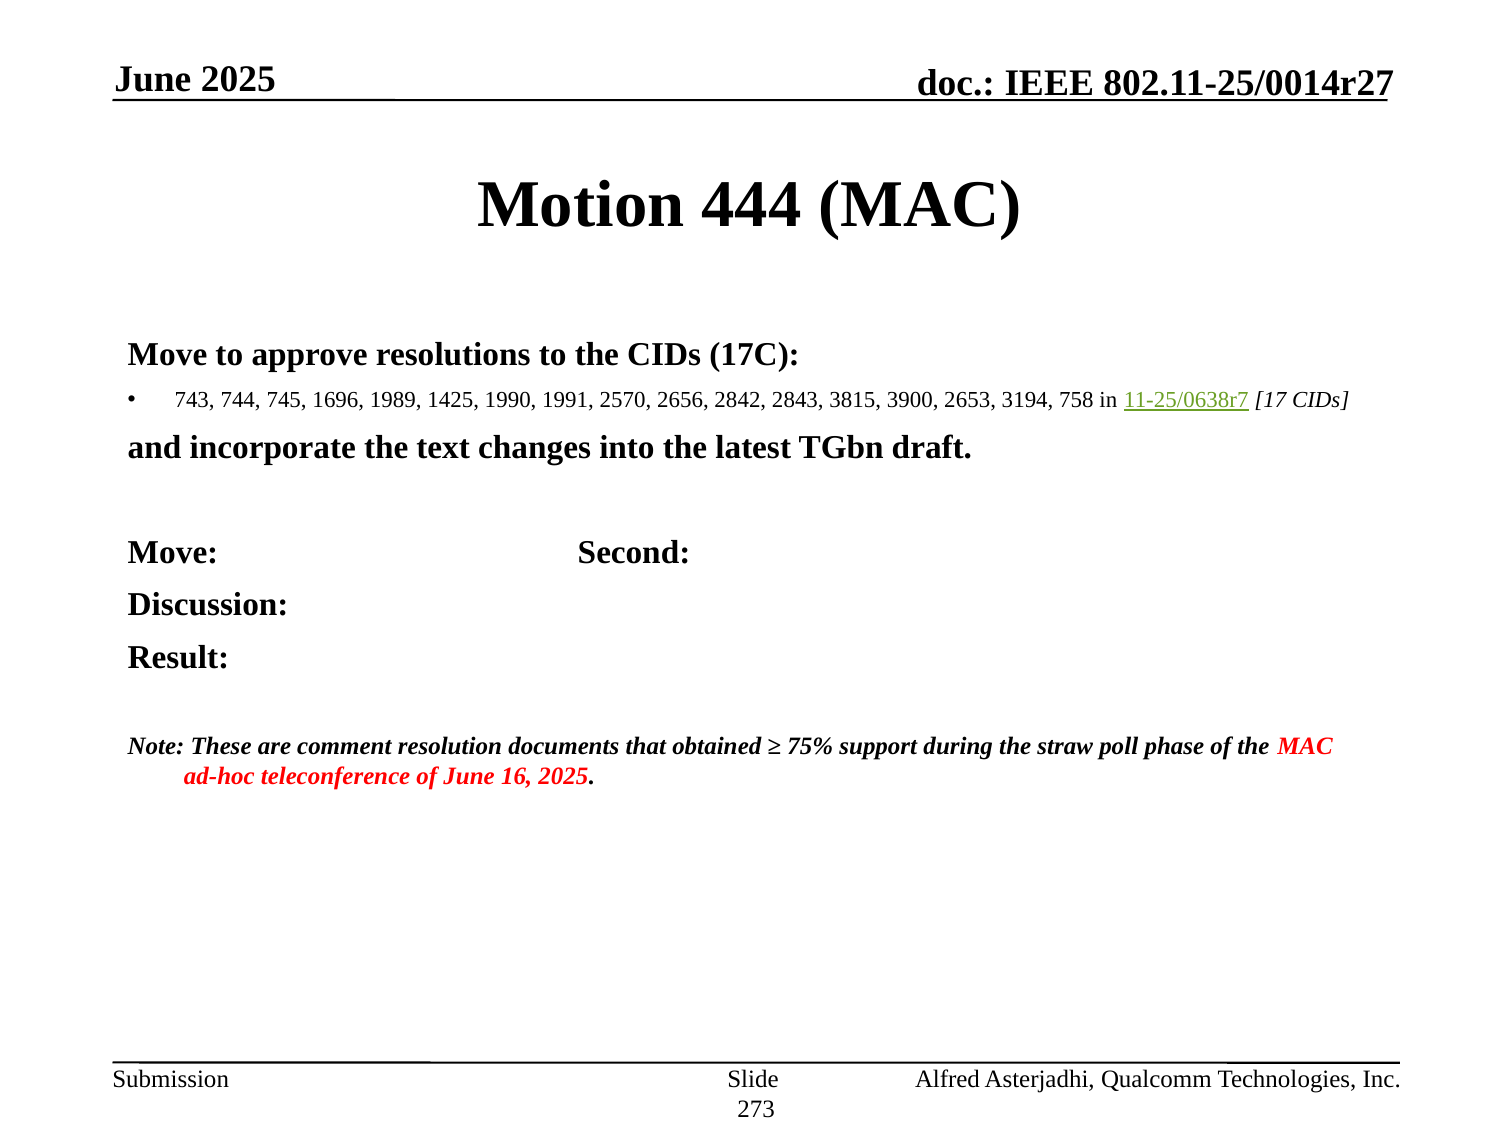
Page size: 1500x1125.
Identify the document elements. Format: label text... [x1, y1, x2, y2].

list Move to approve resolutions to the CIDs (17C): 743, 744, 745, 1696, 1989, 1425, 1990, 1991, 2570, 2656, 2842, 2843, 3815, 3900, 2653, 3194, 758 in 11-25/0638r7 [17 CIDs] and incorporate the text changes into the latest TGbn draft. Move: Second: Discussion: Result: Note: These are comment resolution documents that obtained ≥ 75% support during the straw poll phase of the MAC ad-hoc teleconference of June 16, 2025. [112, 324, 1388, 1063]
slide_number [114, 54, 423, 100]
slide_number Slide 273 [712, 1061, 800, 1123]
title Motion 444 (MAC) [112, 112, 1388, 288]
footer Alfred Asterjadhi, Qualcomm Technologies, Inc. [878, 1061, 1402, 1093]
